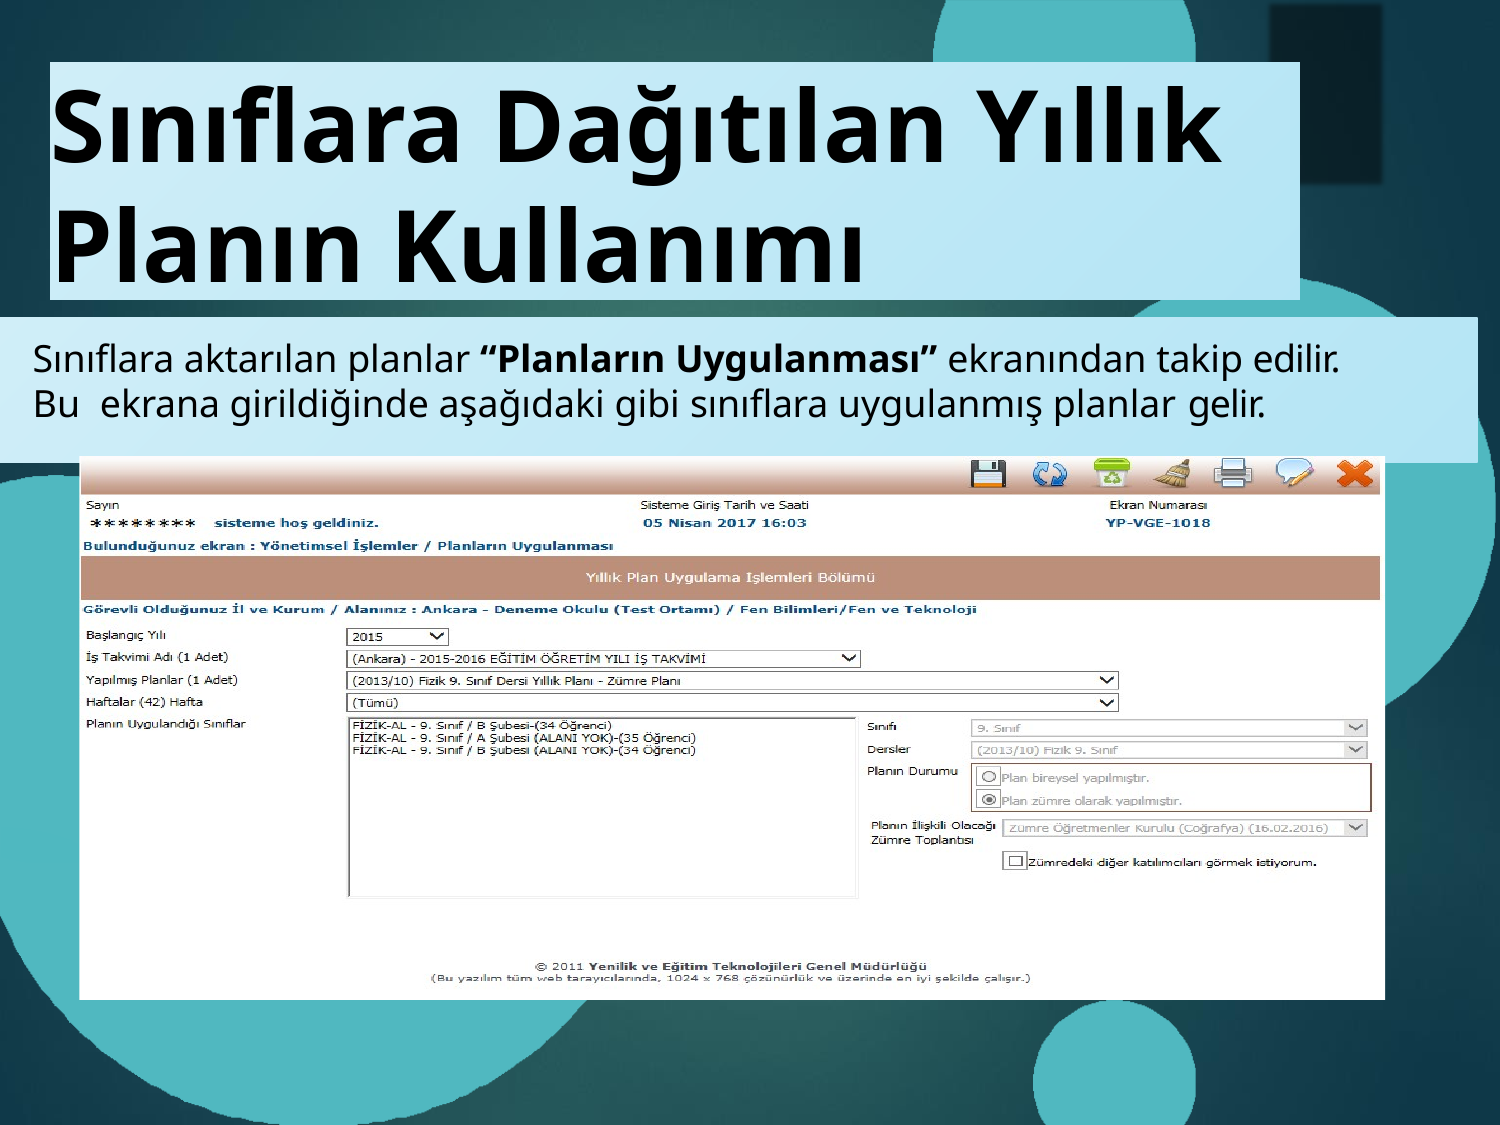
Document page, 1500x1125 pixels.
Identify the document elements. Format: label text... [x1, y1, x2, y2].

text_box Sınıflara aktarılan planlar “Planların Uygulanması” ekranından takip edilir. Bu ekrana girildiğinde aşağıdaki gibi sınıflara uygulanmış planlar gelir. [30, 331, 1353, 425]
text_box [79, 456, 1386, 1000]
picture [0, 0, 1500, 1125]
list Sınıflara Dağıtılan Yıllık Planın Kullanımı [50, 62, 1300, 300]
text_box [0, 317, 1478, 463]
